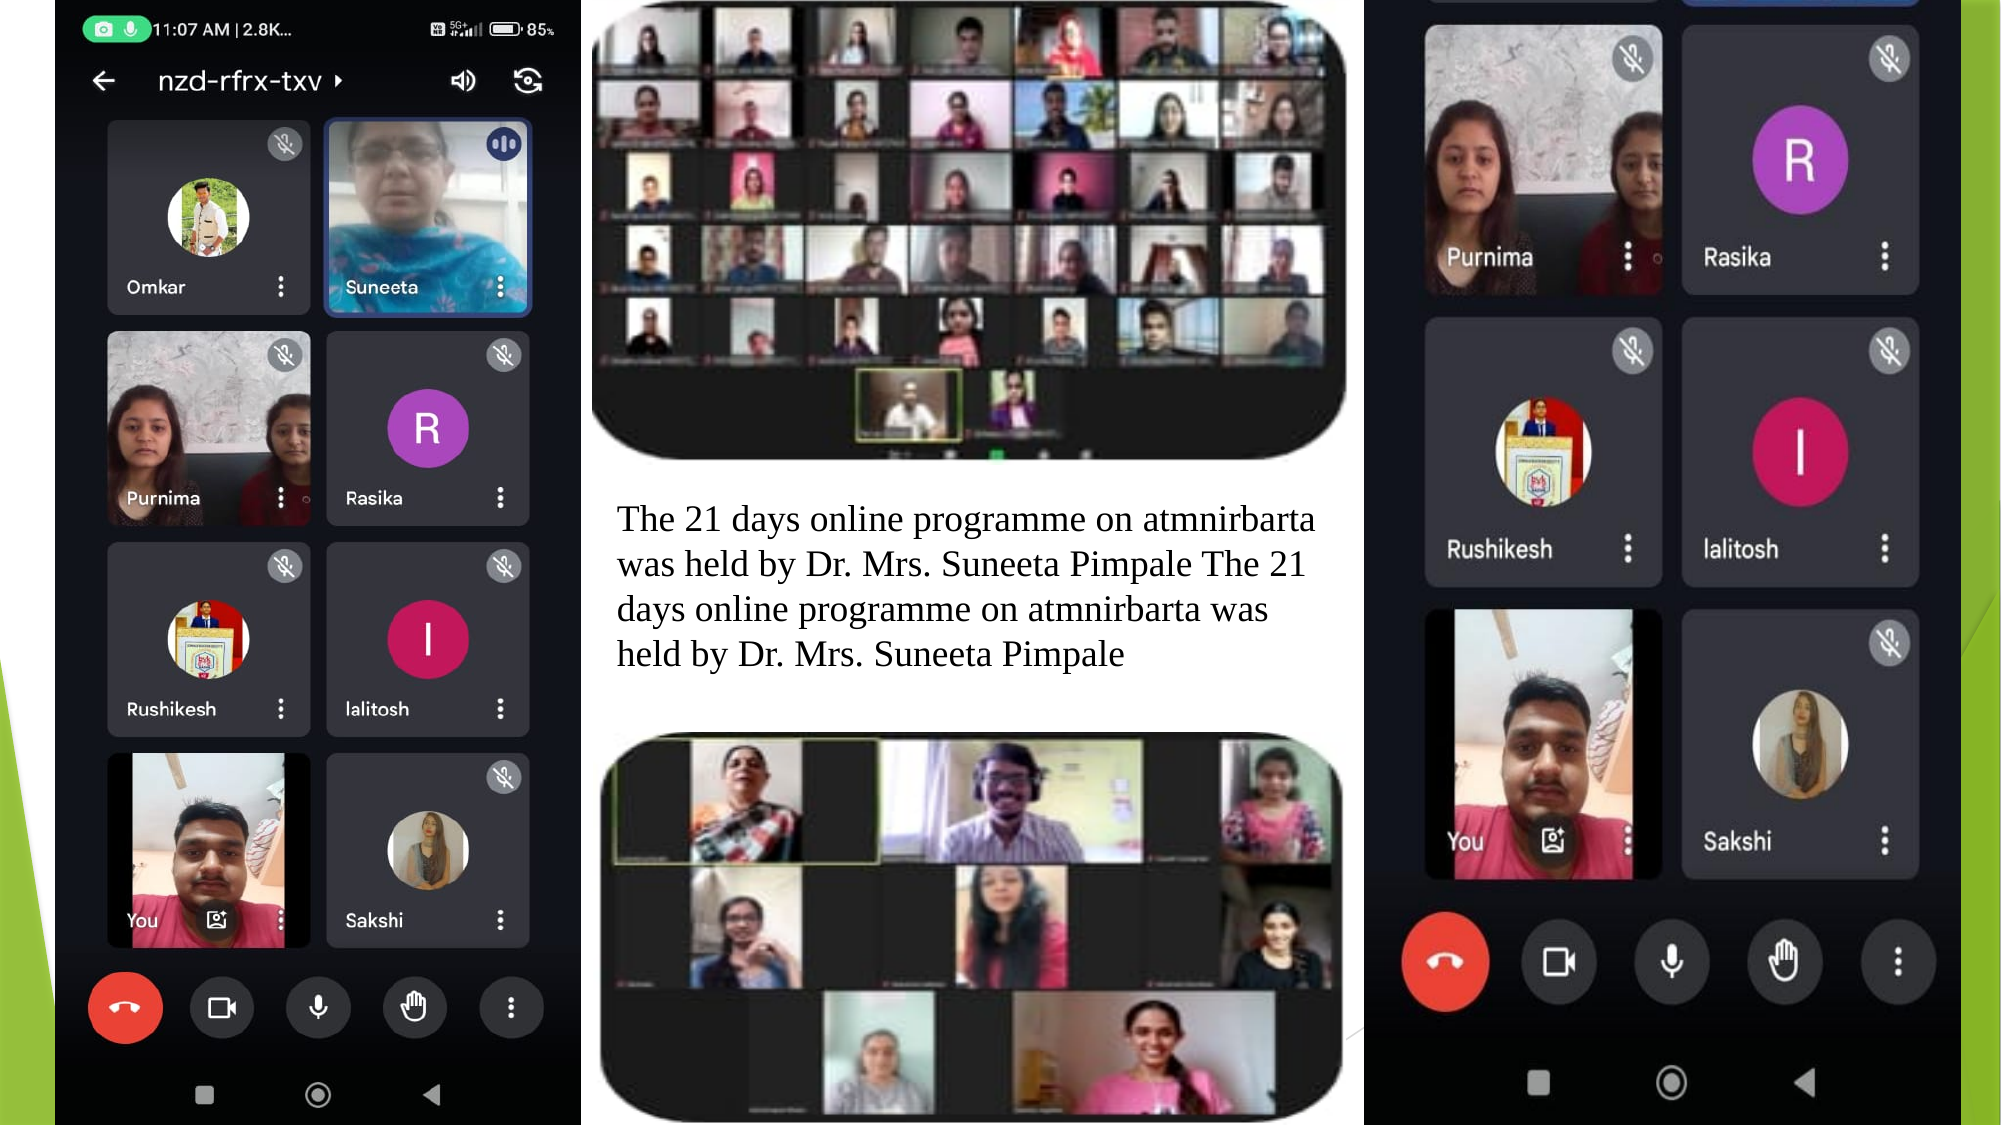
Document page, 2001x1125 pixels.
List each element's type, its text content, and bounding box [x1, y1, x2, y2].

text_box The 21 days online programme on atmnirbarta was held by Dr. Mrs. Suneeta Pimpale The 21 days online programme on atmnirbarta was held by Dr. Mrs. Suneeta Pimpale [602, 486, 1355, 682]
picture [592, 732, 1347, 1125]
picture [591, 0, 1351, 466]
picture [1363, 0, 1962, 1125]
picture [55, 0, 582, 1125]
